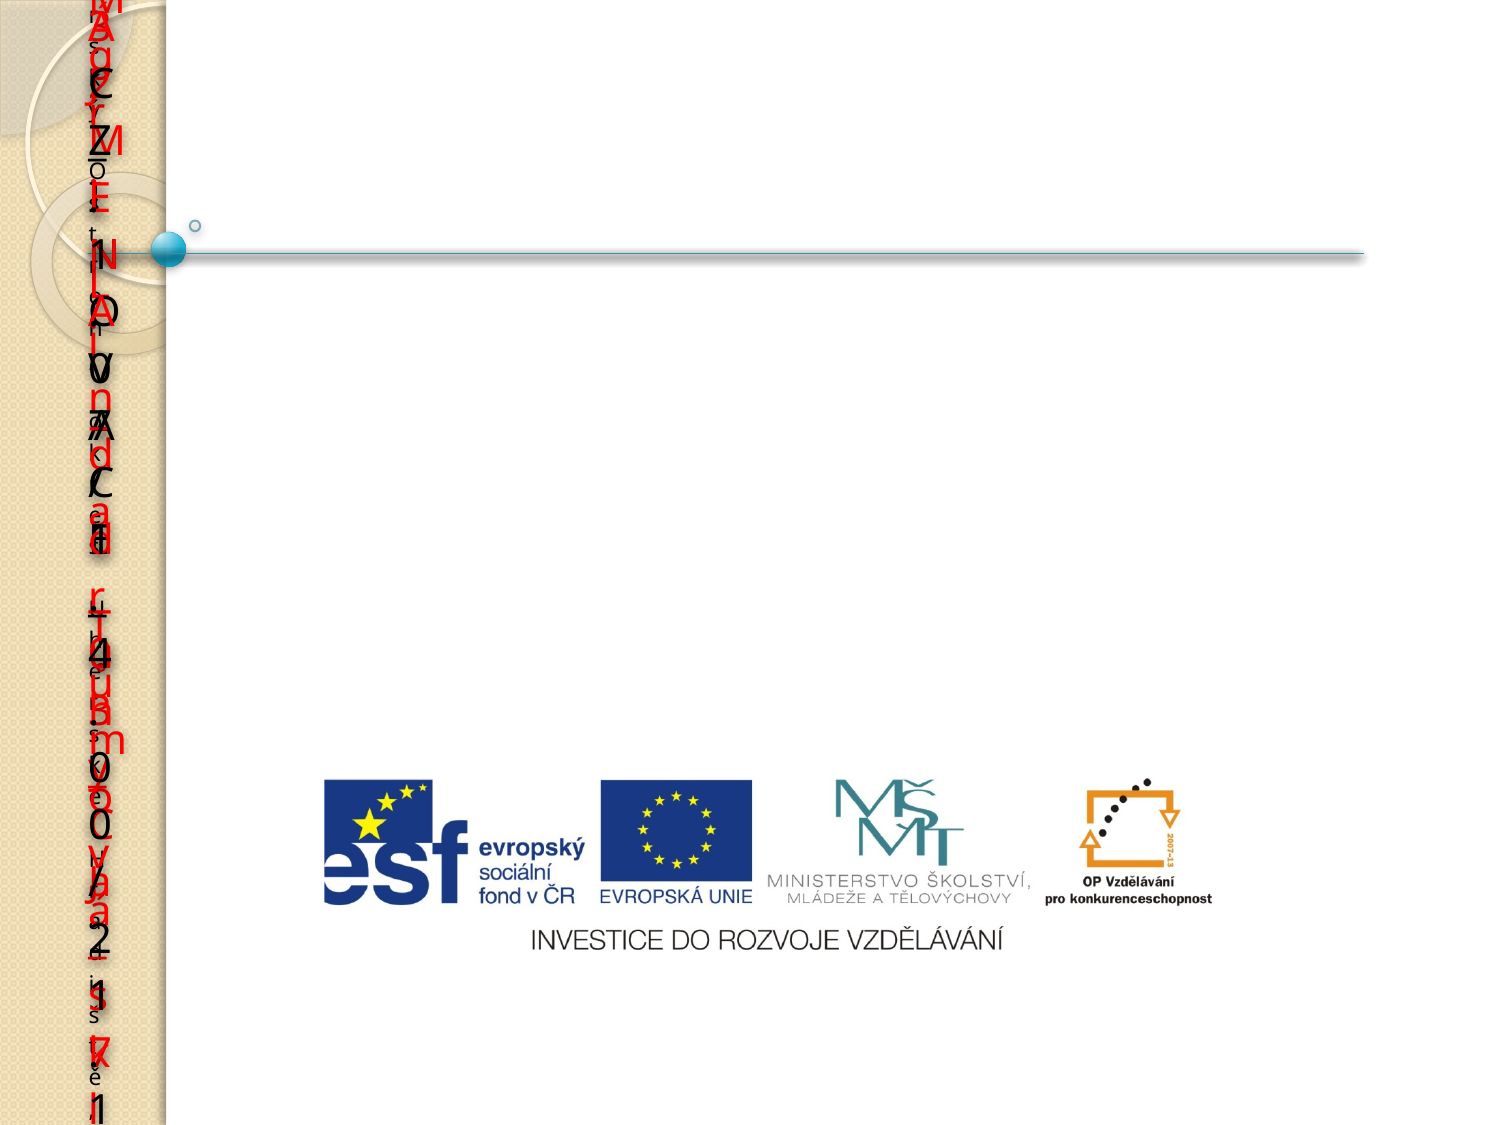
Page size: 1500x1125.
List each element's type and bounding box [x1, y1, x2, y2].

picture [324, 777, 1212, 950]
text_box [88, 148, 1364, 568]
